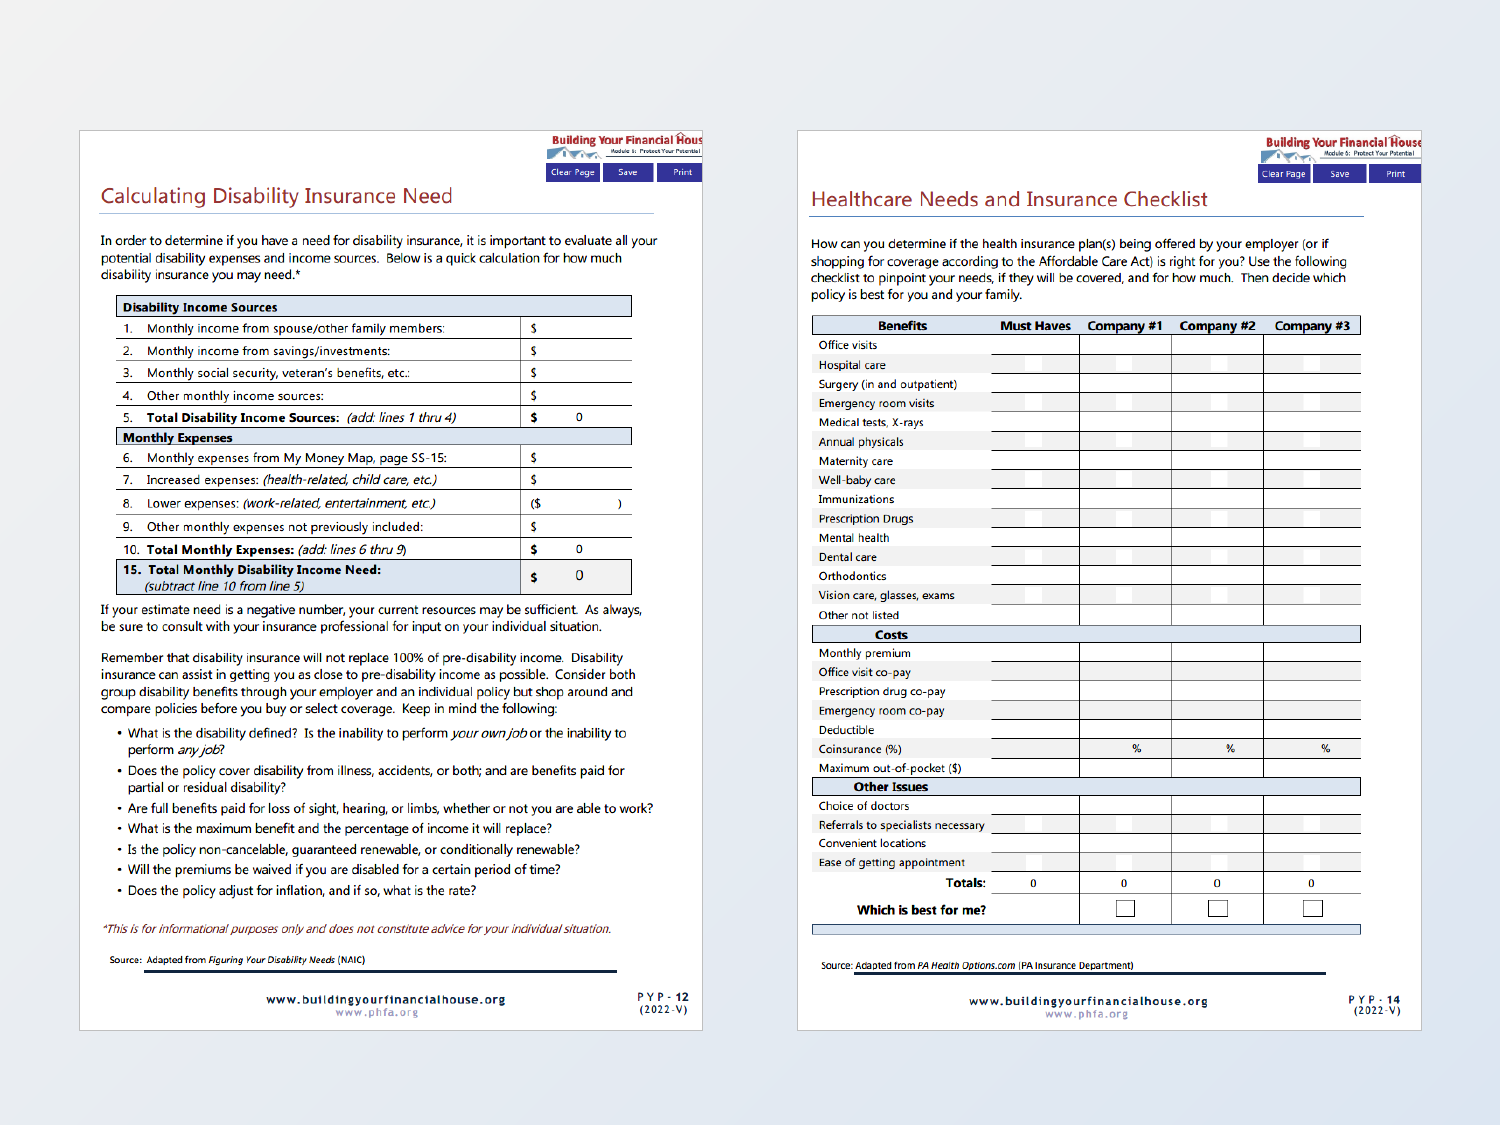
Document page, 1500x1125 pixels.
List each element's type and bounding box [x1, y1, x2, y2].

picture [797, 130, 1422, 1031]
picture [78, 130, 703, 1031]
